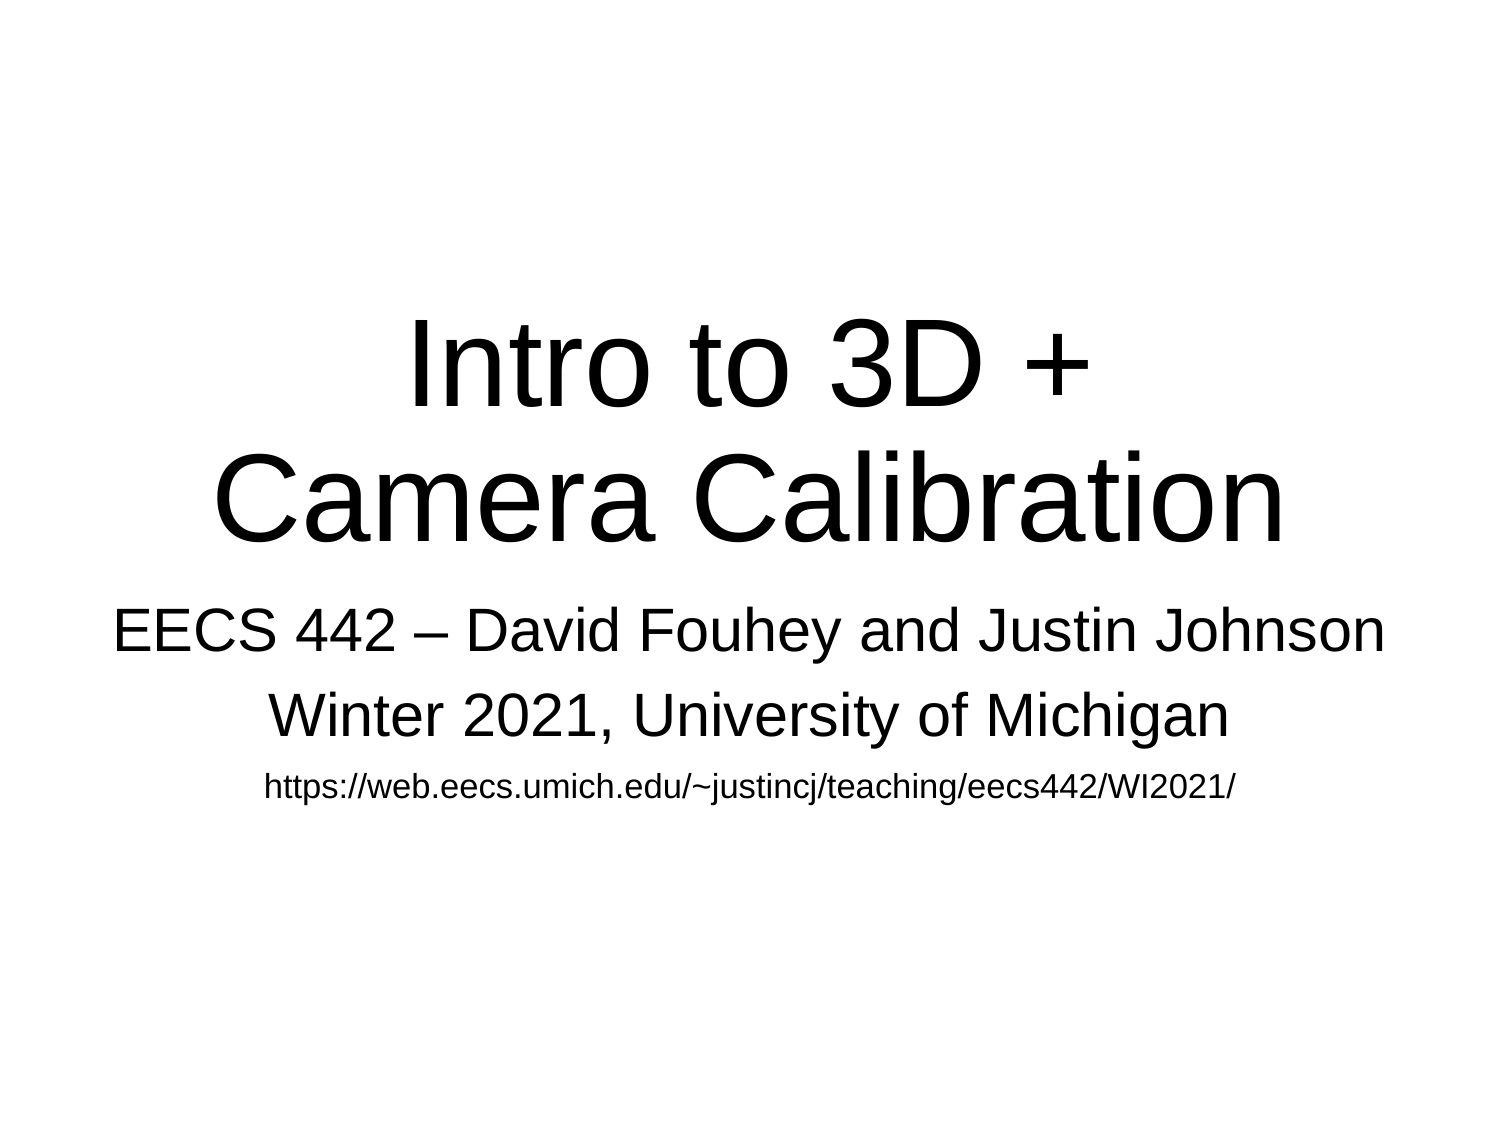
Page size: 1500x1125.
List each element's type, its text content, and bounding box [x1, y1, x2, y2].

subtitle EECS 442 – David Fouhey and Justin Johnson Winter 2021, University of Michigan https://web.eecs.umich.edu/~justincj/teaching/eecs442/WI2021/ [69, 590, 1431, 863]
title Intro to 3D + Camera Calibration [112, 184, 1388, 576]
